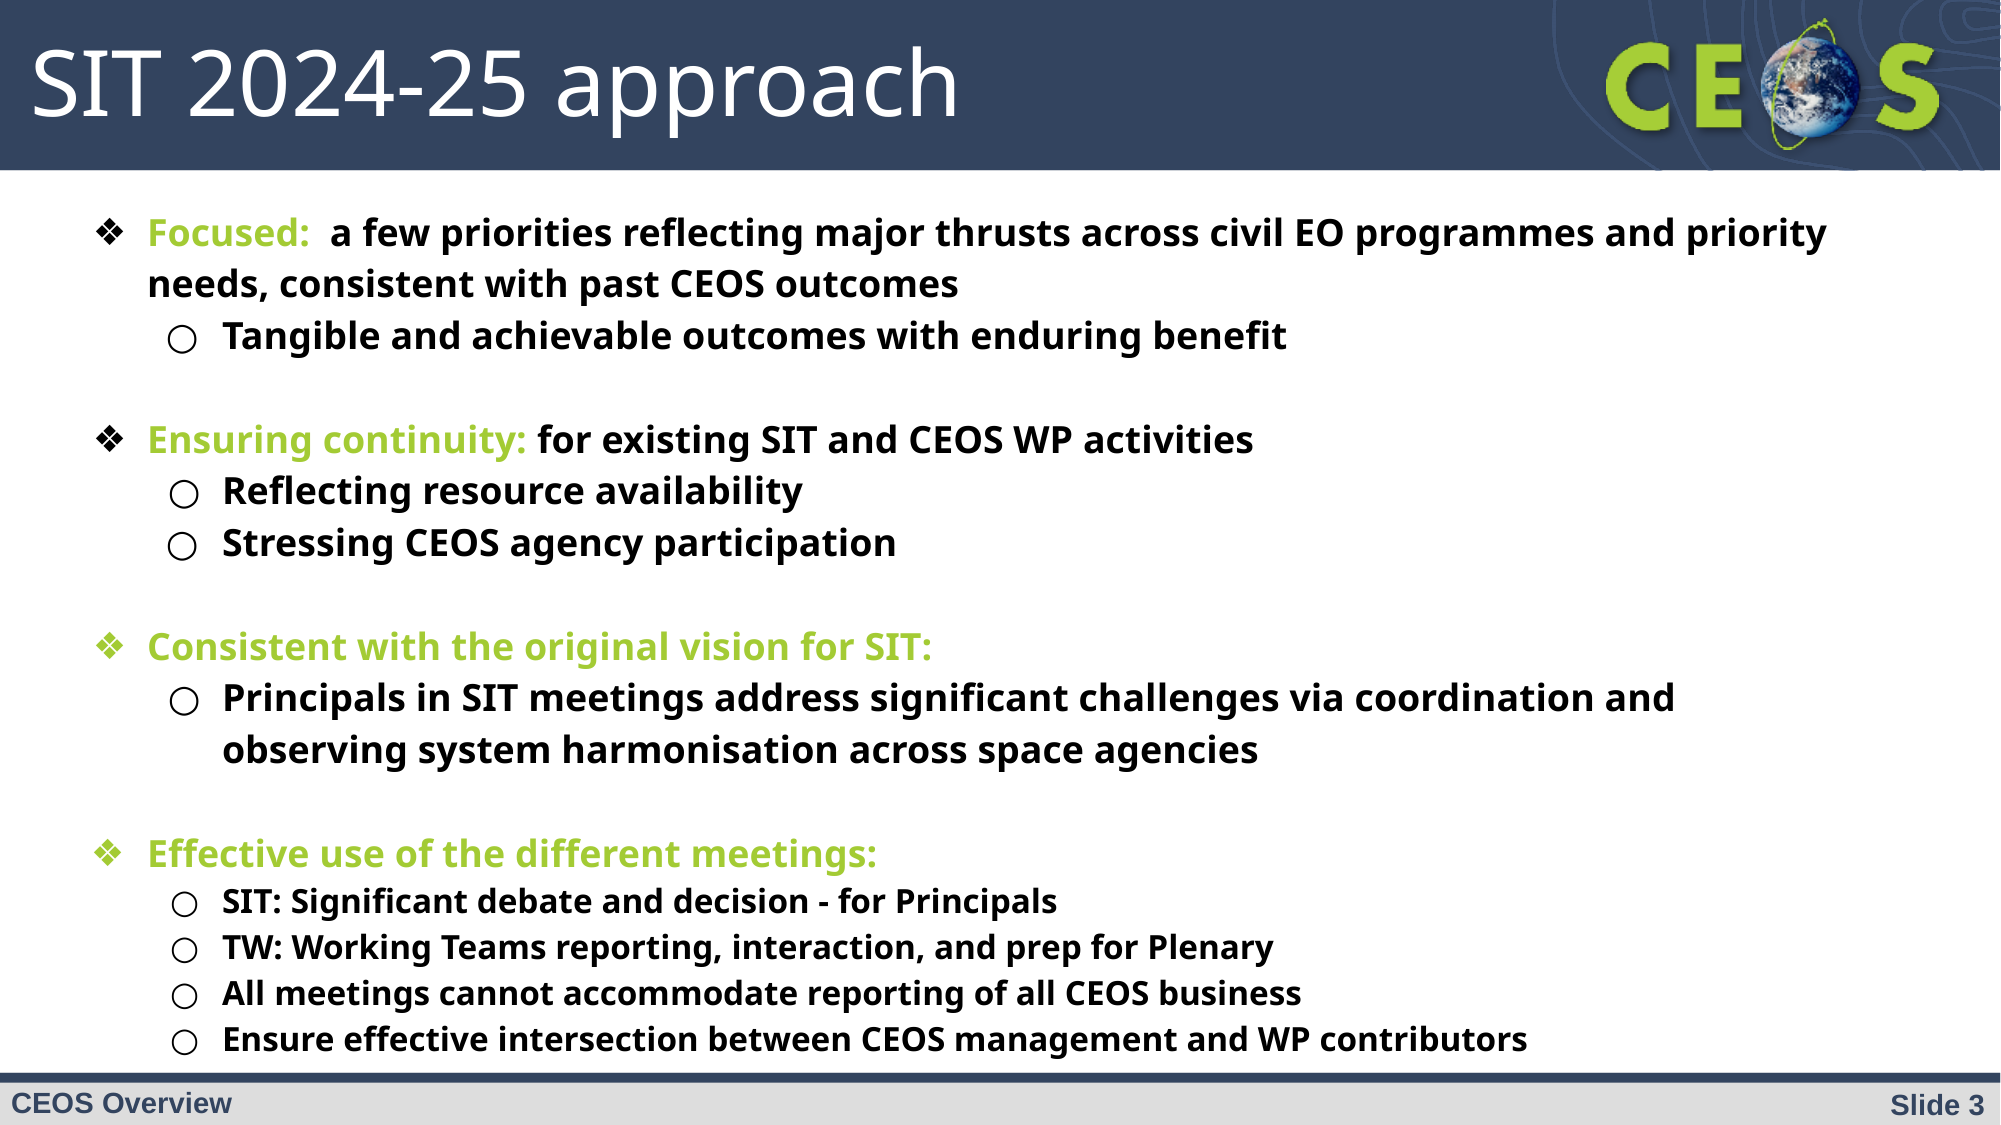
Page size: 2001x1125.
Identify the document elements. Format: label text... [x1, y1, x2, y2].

text_box Focused: a few priorities reflecting major thrusts across civil EO programmes and priority needs, consistent with past CEOS outcomes Tangible and achievable outcomes with enduring benefit Ensuring continuity: for existing SIT and CEOS WP activities Reflecting resource availability Stressing CEOS agency participation Consistent with the original vision for SIT: Principals in SIT meetings address significant challenges via coordination and observing system harmonisation across space agencies Effective use of the different meetings: SIT: Significant debate and decision - for Principals TW: Working Teams reporting, interaction, and prep for Plenary All meetings cannot accommodate reporting of all CEOS business Ensure effective intersection between CEOS management and WP contributors [57, 194, 1880, 1125]
picture [1606, 18, 1939, 150]
text_box SIT 2024-25 approach [15, 16, 1438, 142]
